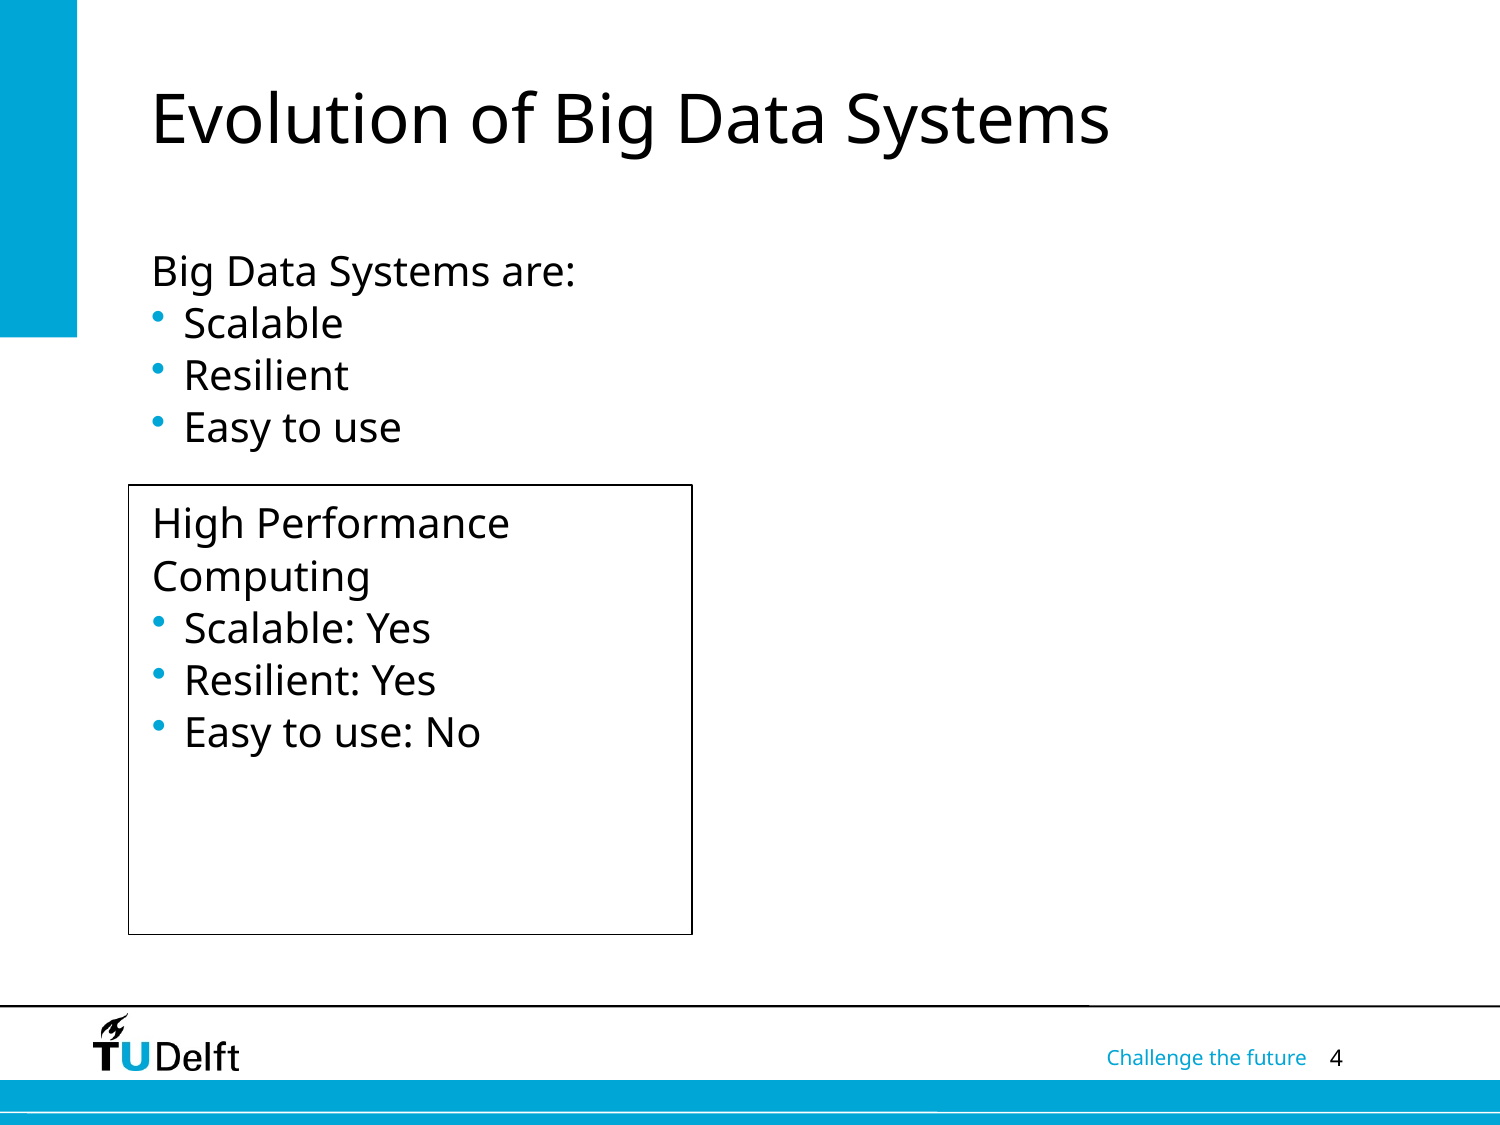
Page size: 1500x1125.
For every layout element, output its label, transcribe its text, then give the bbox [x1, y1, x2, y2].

list High Performance Computing Scalable: Yes Resilient: Yes Easy to use: No [150, 493, 678, 970]
text_box Big Data Systems are: Scalable Resilient Easy to use [149, 241, 1382, 465]
text_box [128, 485, 693, 935]
title Evolution of Big Data Systems [150, 75, 1325, 178]
picture [93, 1013, 239, 1071]
